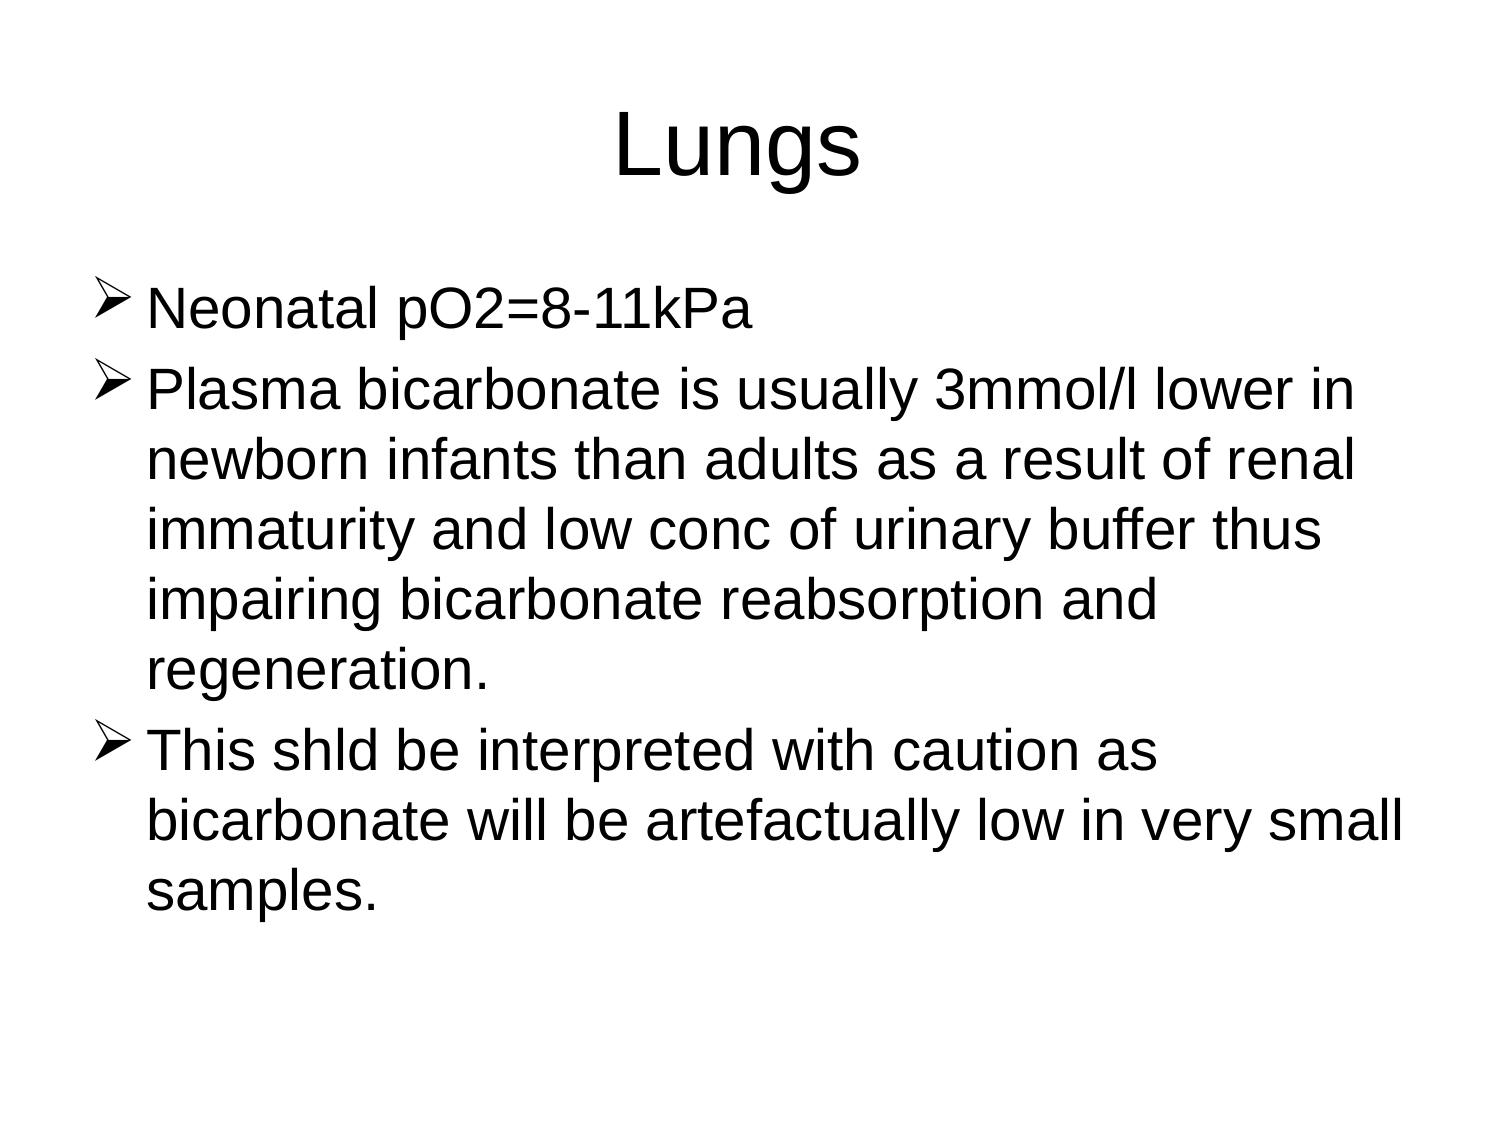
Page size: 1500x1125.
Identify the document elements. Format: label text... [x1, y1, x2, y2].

title Lungs [75, 45, 1425, 233]
list Neonatal pO2=8-11kPa Plasma bicarbonate is usually 3mmol/l lower in newborn infants than adults as a result of renal immaturity and low conc of urinary buffer thus impairing bicarbonate reabsorption and regeneration. This shld be interpreted with caution as bicarbonate will be artefactually low in very small samples. [75, 262, 1425, 1005]
